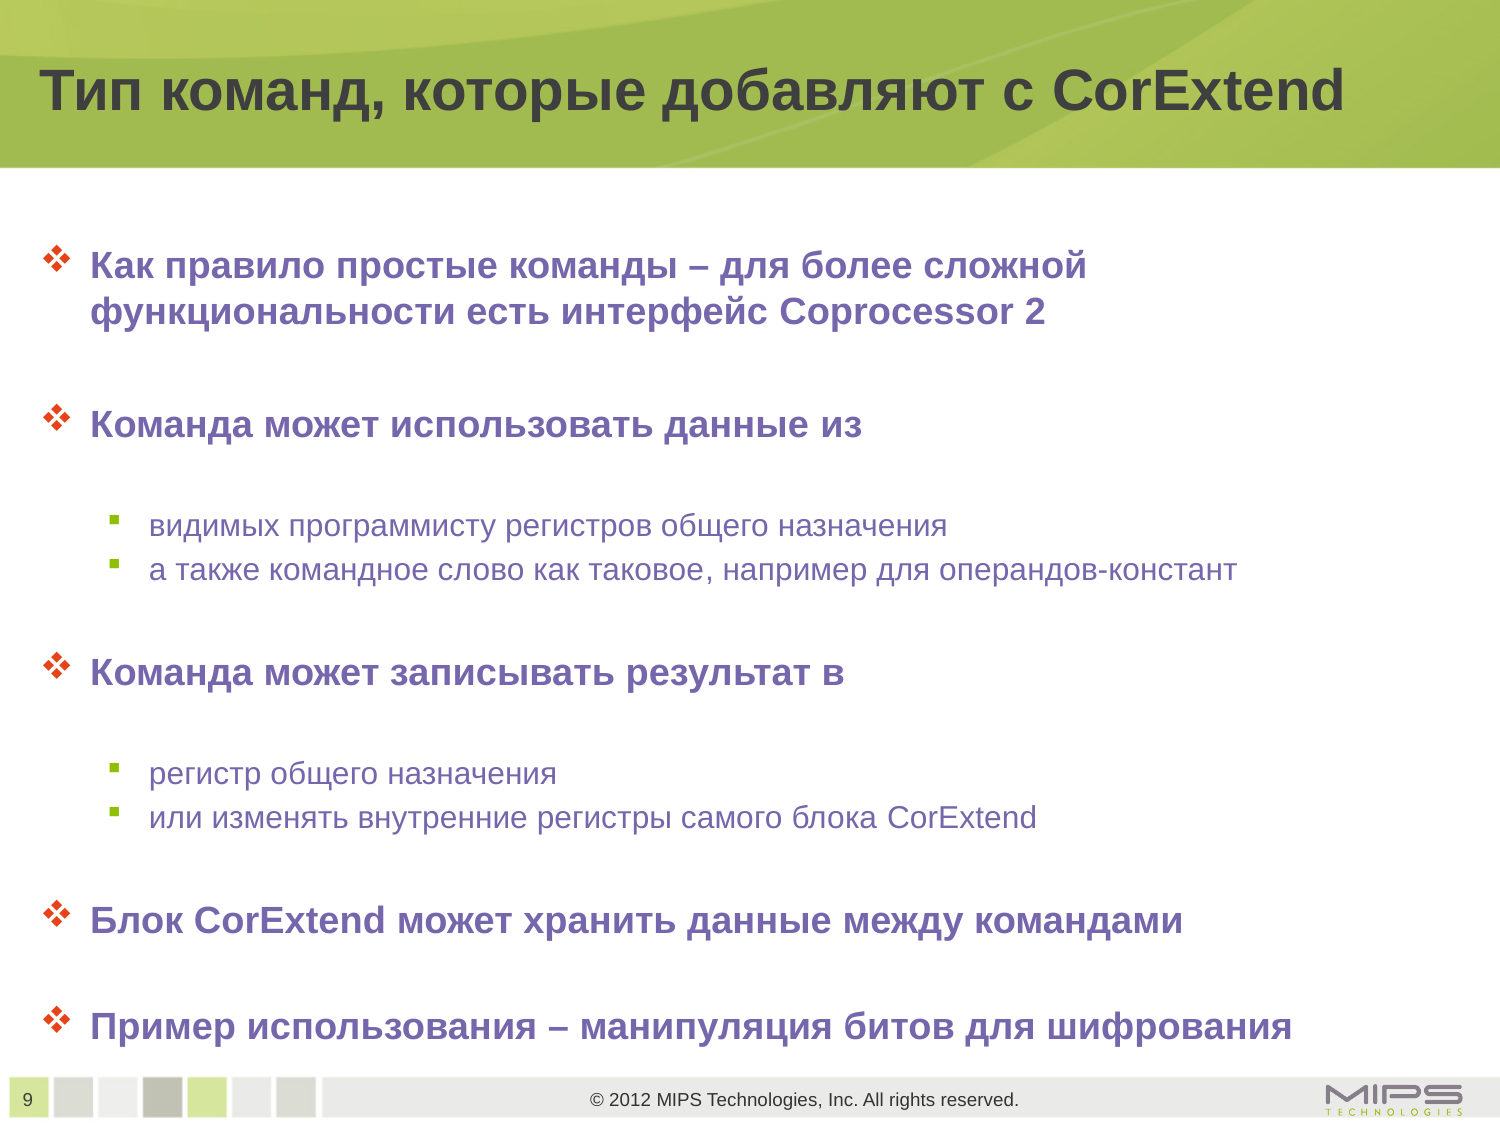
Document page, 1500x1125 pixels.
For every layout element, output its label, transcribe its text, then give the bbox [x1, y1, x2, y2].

title Тип команд, которые добавляют с CorExtend [24, 12, 1488, 163]
list Как правило простые команды – для более сложной функциональности есть интерфейс Coprocessor 2 Команда может использовать данные из видимых программисту регистров общего назначения а также командное слово как таковое, например для операндов-констант Команда может записывать результат в регистр общего назначения или изменять внутренние регистры самого блока CorExtend Блок CorExtend может хранить данные между командами Пример использования – манипуляция битов для шифрования [24, 187, 1452, 1057]
picture [0, 0, 1500, 1124]
